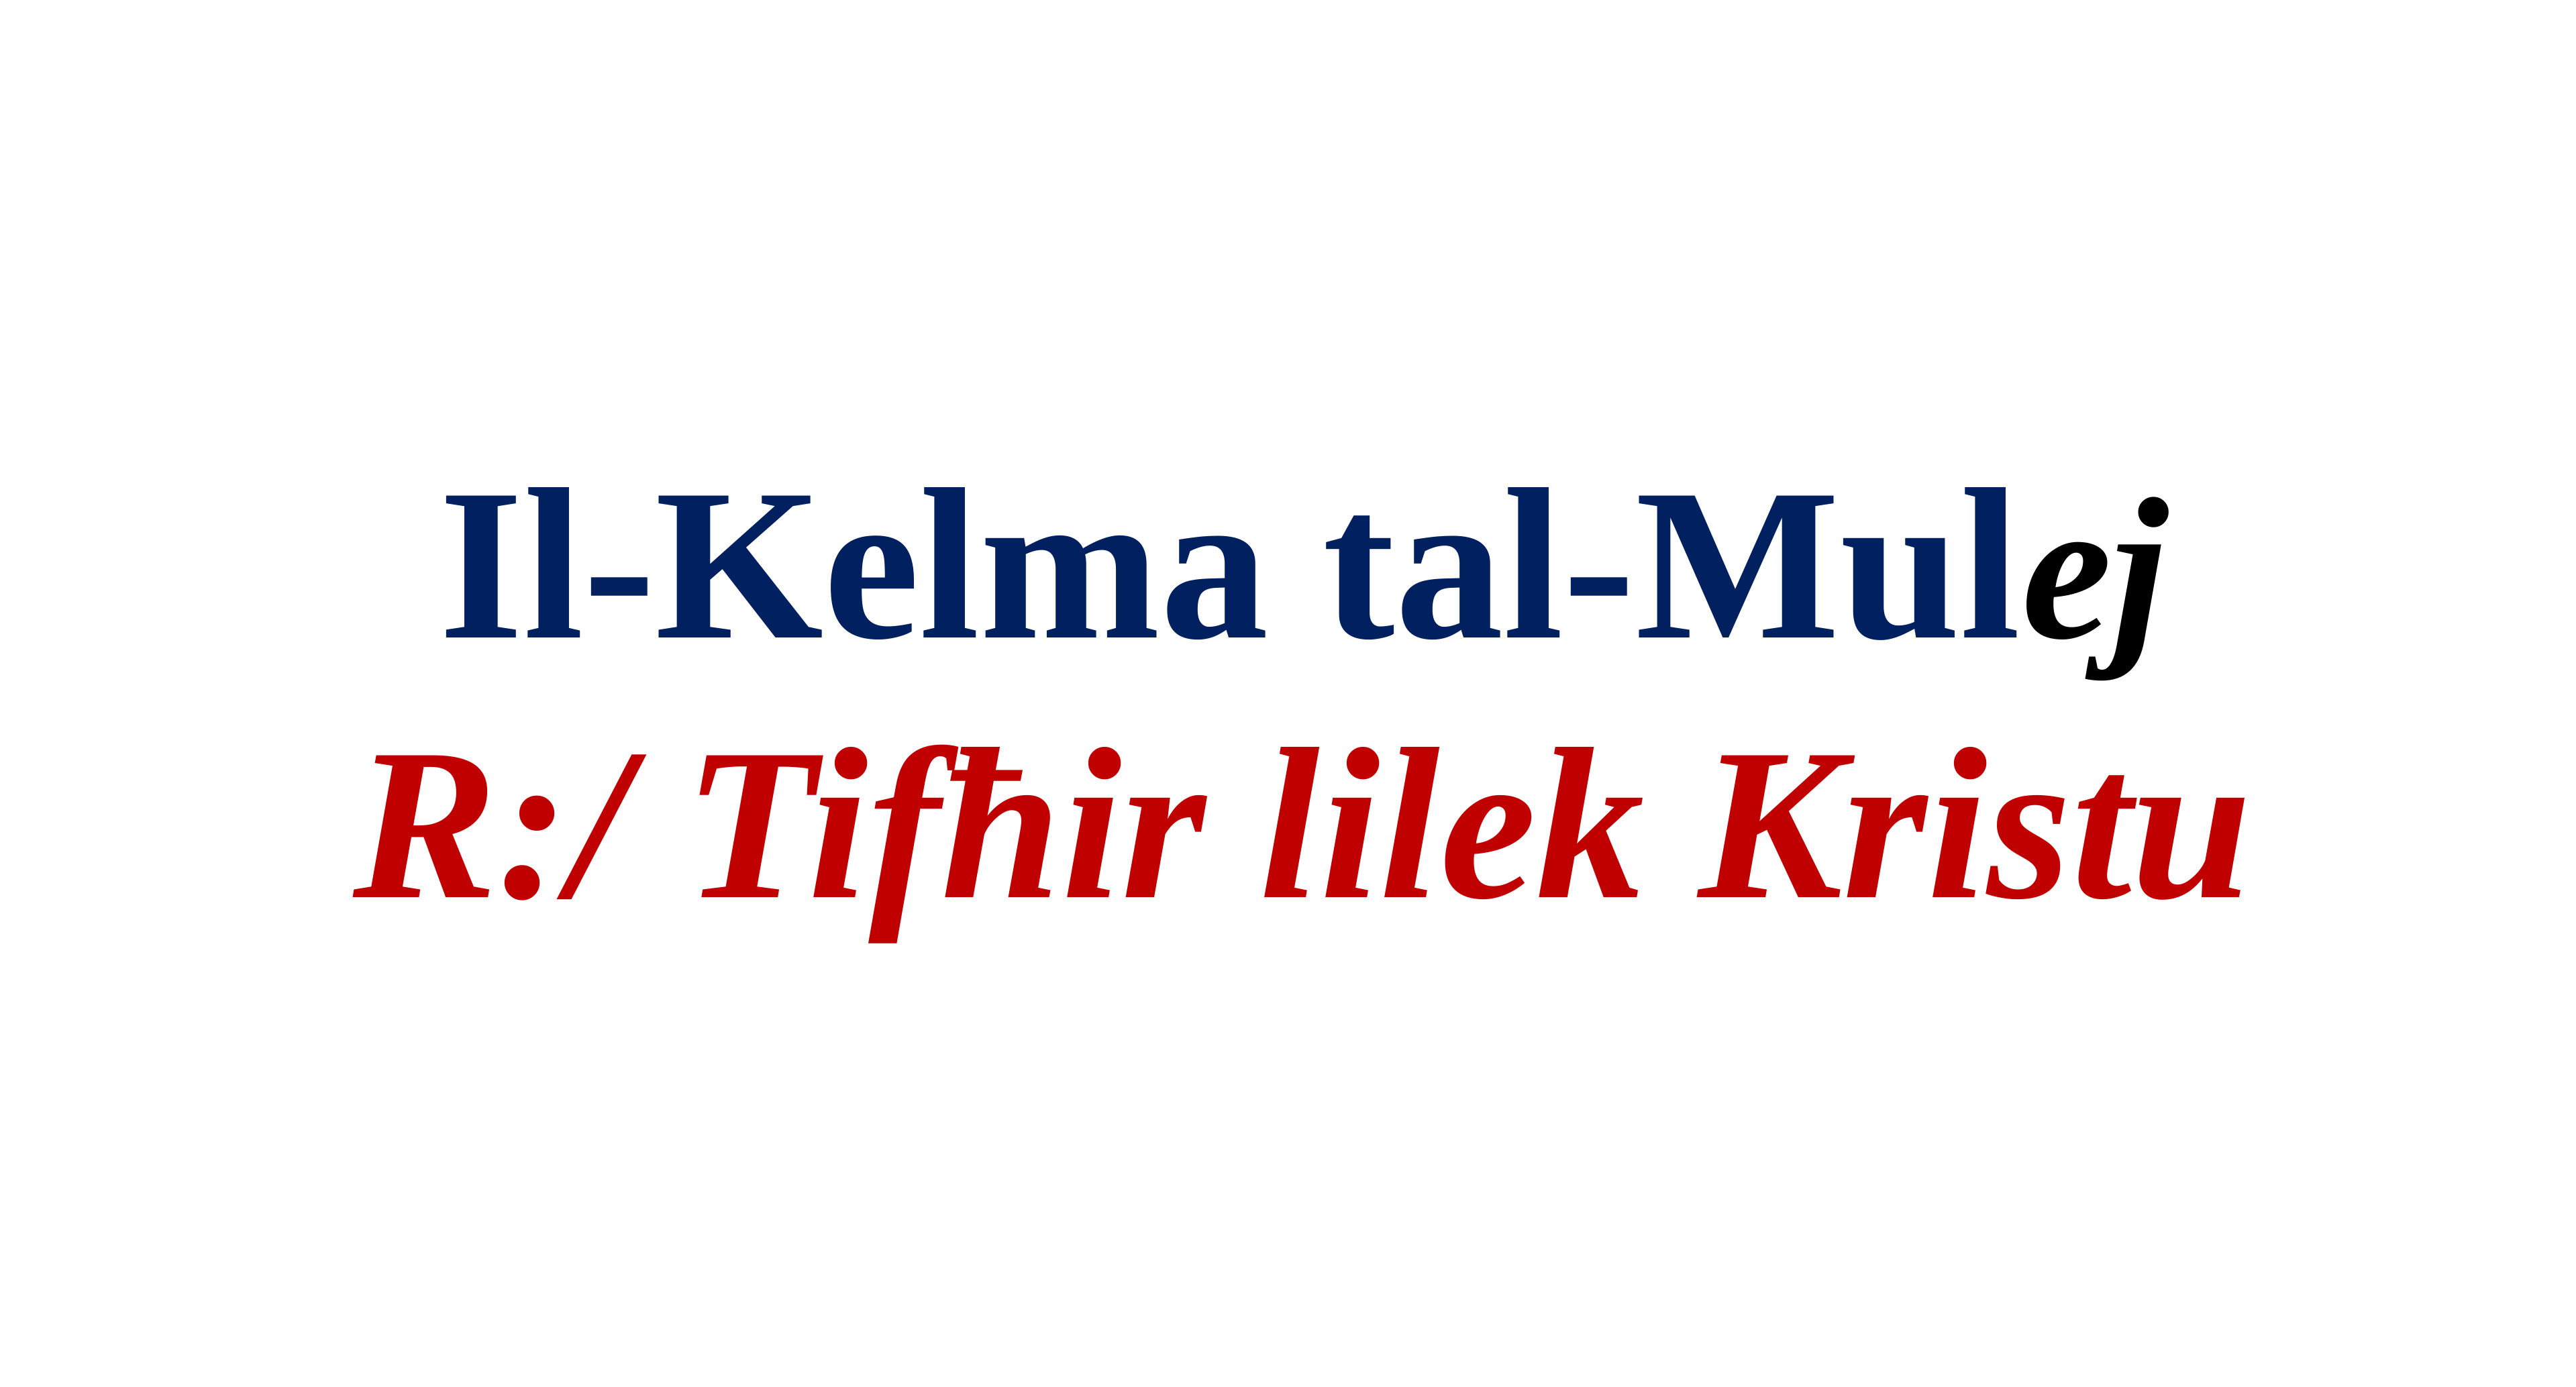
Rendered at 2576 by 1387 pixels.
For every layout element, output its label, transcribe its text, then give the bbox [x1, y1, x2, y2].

text_box Il-Kelma tal-Mulej R:/ Tifħir lilek Kristu [130, 415, 2477, 946]
